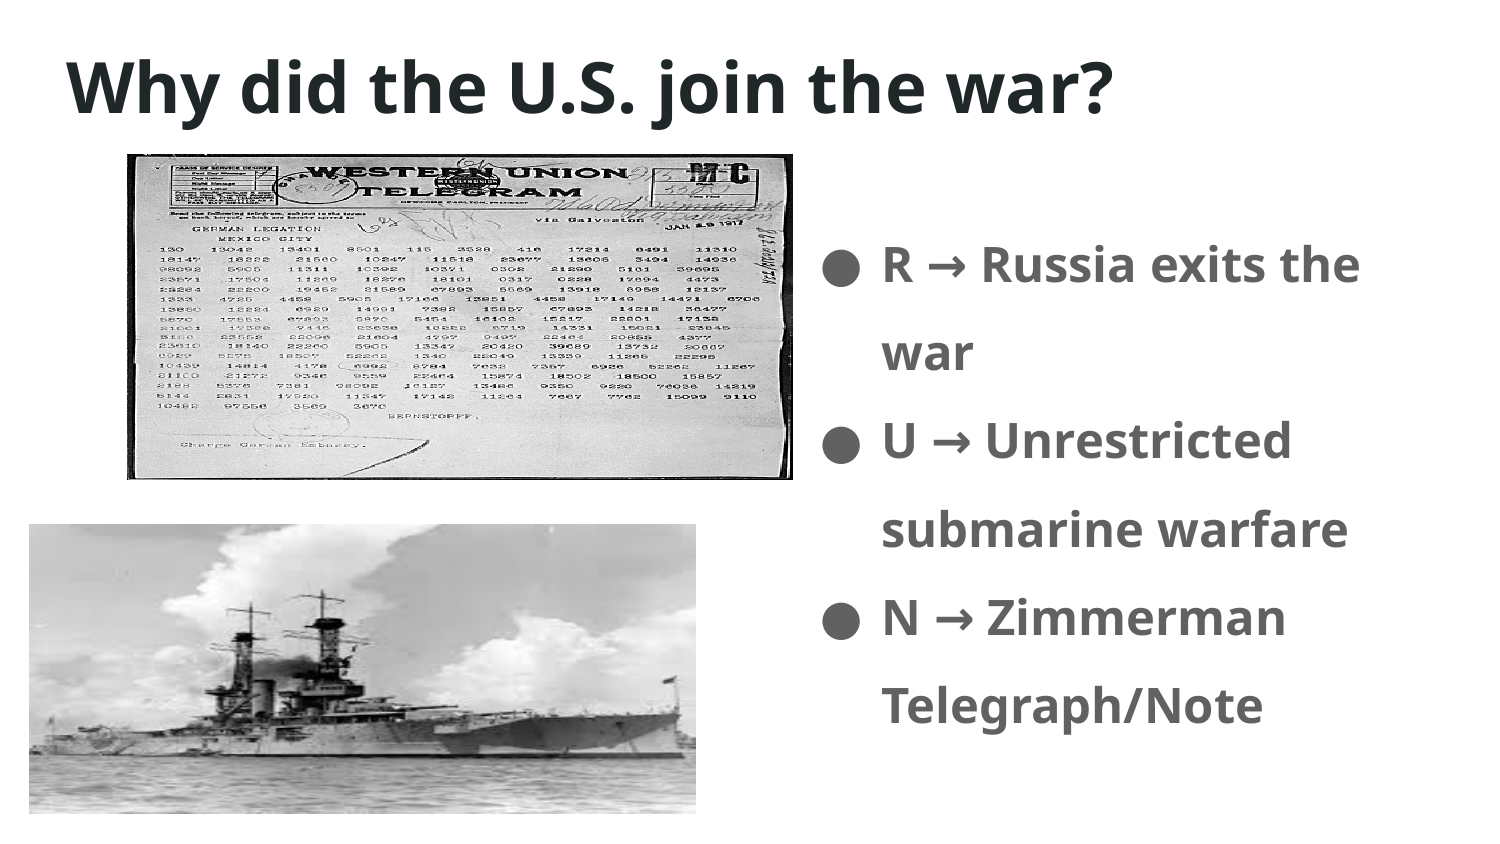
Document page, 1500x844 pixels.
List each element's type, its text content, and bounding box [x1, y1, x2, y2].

picture [126, 154, 793, 481]
picture [29, 524, 696, 814]
list R → Russia exits the war U → Unrestricted submarine warfare N → Zimmerman Telegraph/Note [792, 189, 1449, 750]
title Why did the U.S. join the war? [51, 27, 1449, 122]
